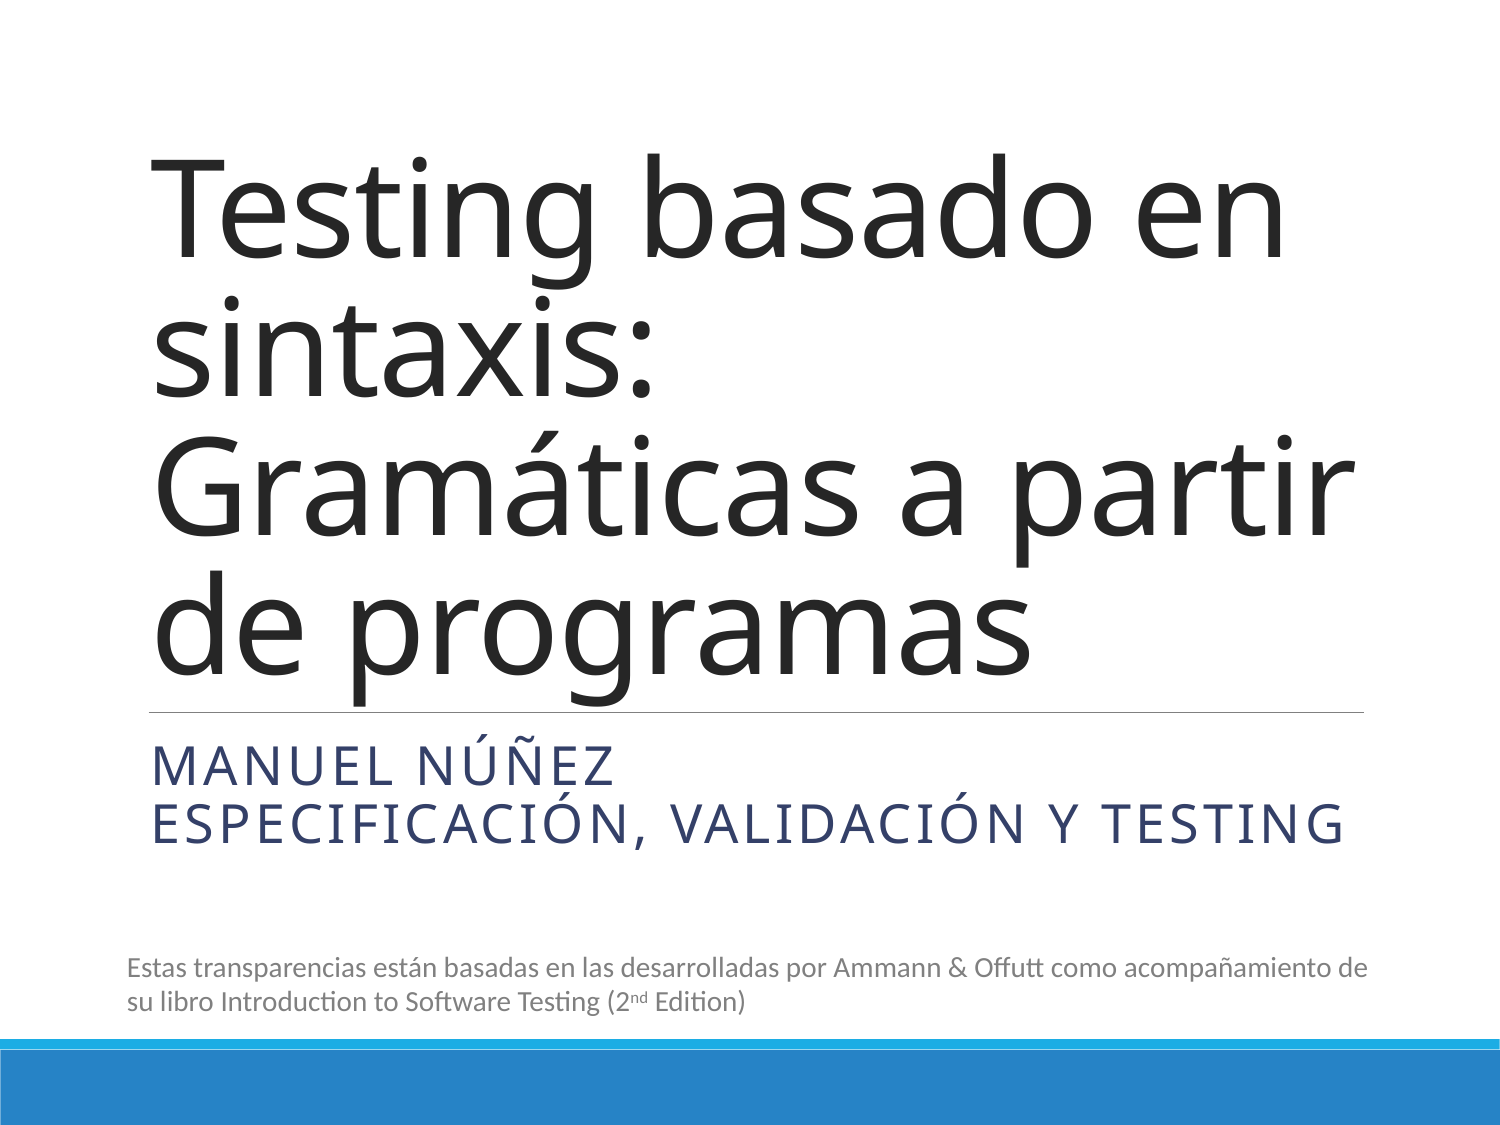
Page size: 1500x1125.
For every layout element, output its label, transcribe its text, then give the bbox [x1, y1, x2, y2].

title Testing basado en sintaxis: Gramáticas a partir de programas [135, 124, 1373, 710]
subtitle Manuel Núñez Especificación, Validación y Testing [135, 730, 1373, 919]
text_box Estas transparencias están basadas en las desarrolladas por Ammann & Offutt como acompañamiento de su libro Introduction to Software Testing (2nd Edition) [112, 940, 1400, 1026]
